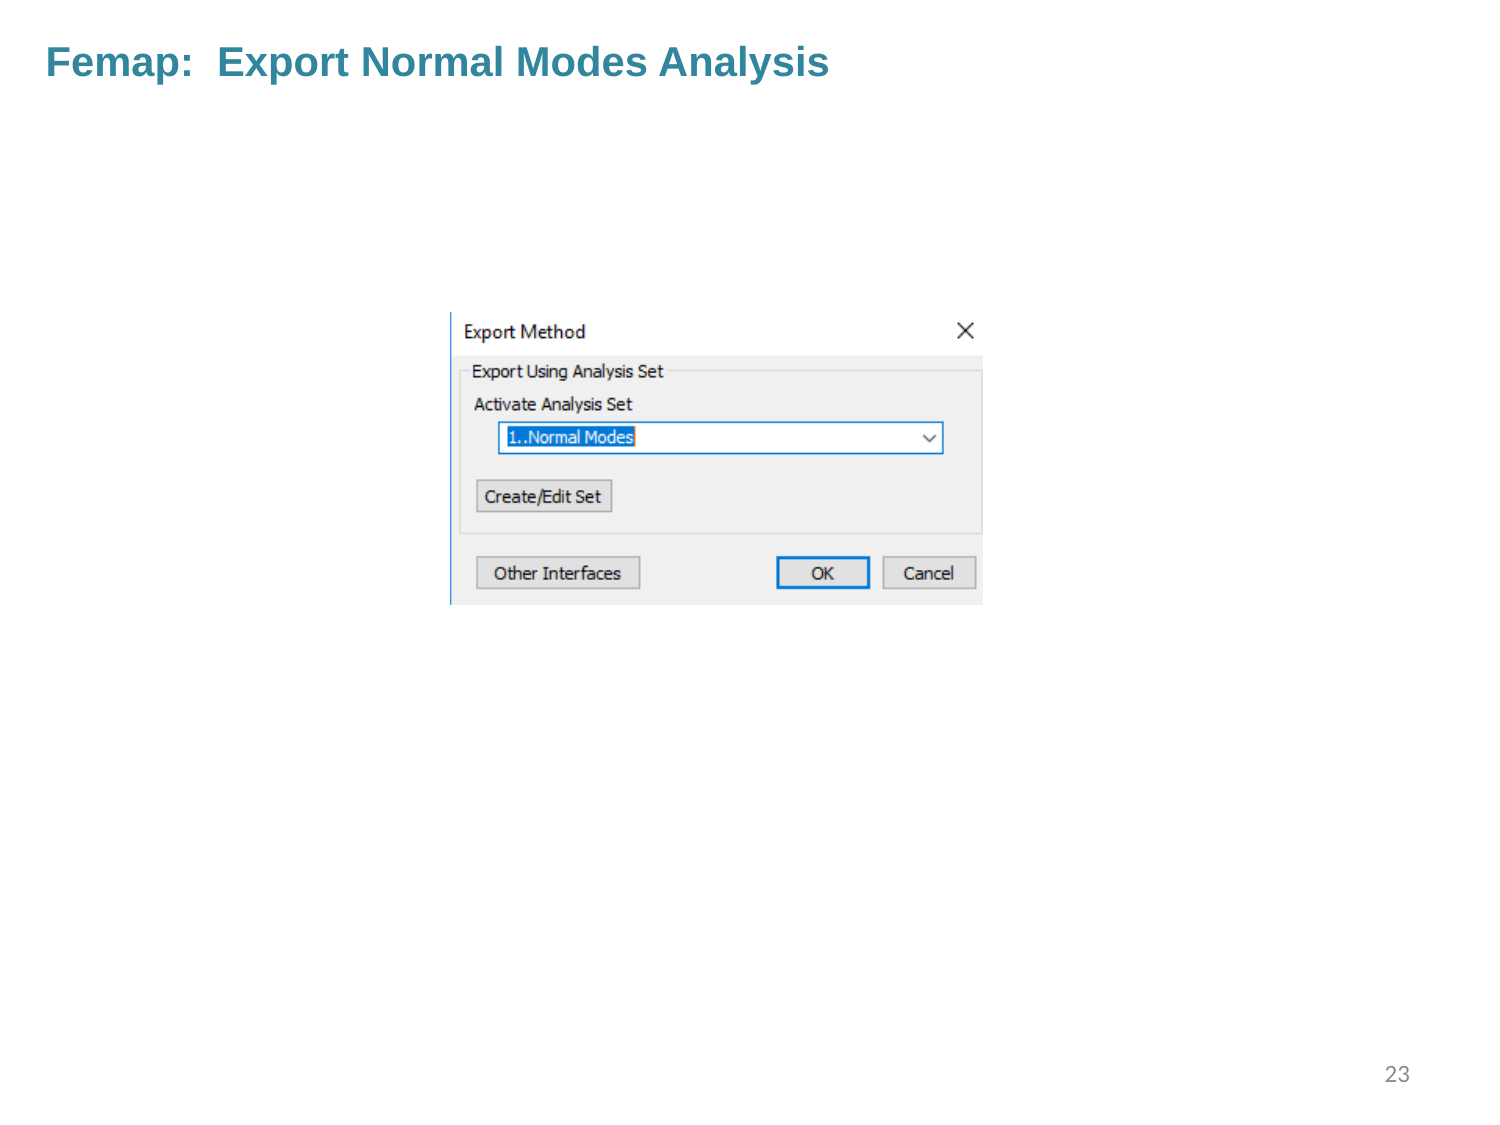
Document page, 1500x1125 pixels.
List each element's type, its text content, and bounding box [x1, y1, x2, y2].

picture [449, 312, 983, 605]
text_box Femap: Export Normal Modes Analysis [30, 27, 1256, 93]
slide_number 23 [1074, 1042, 1425, 1103]
